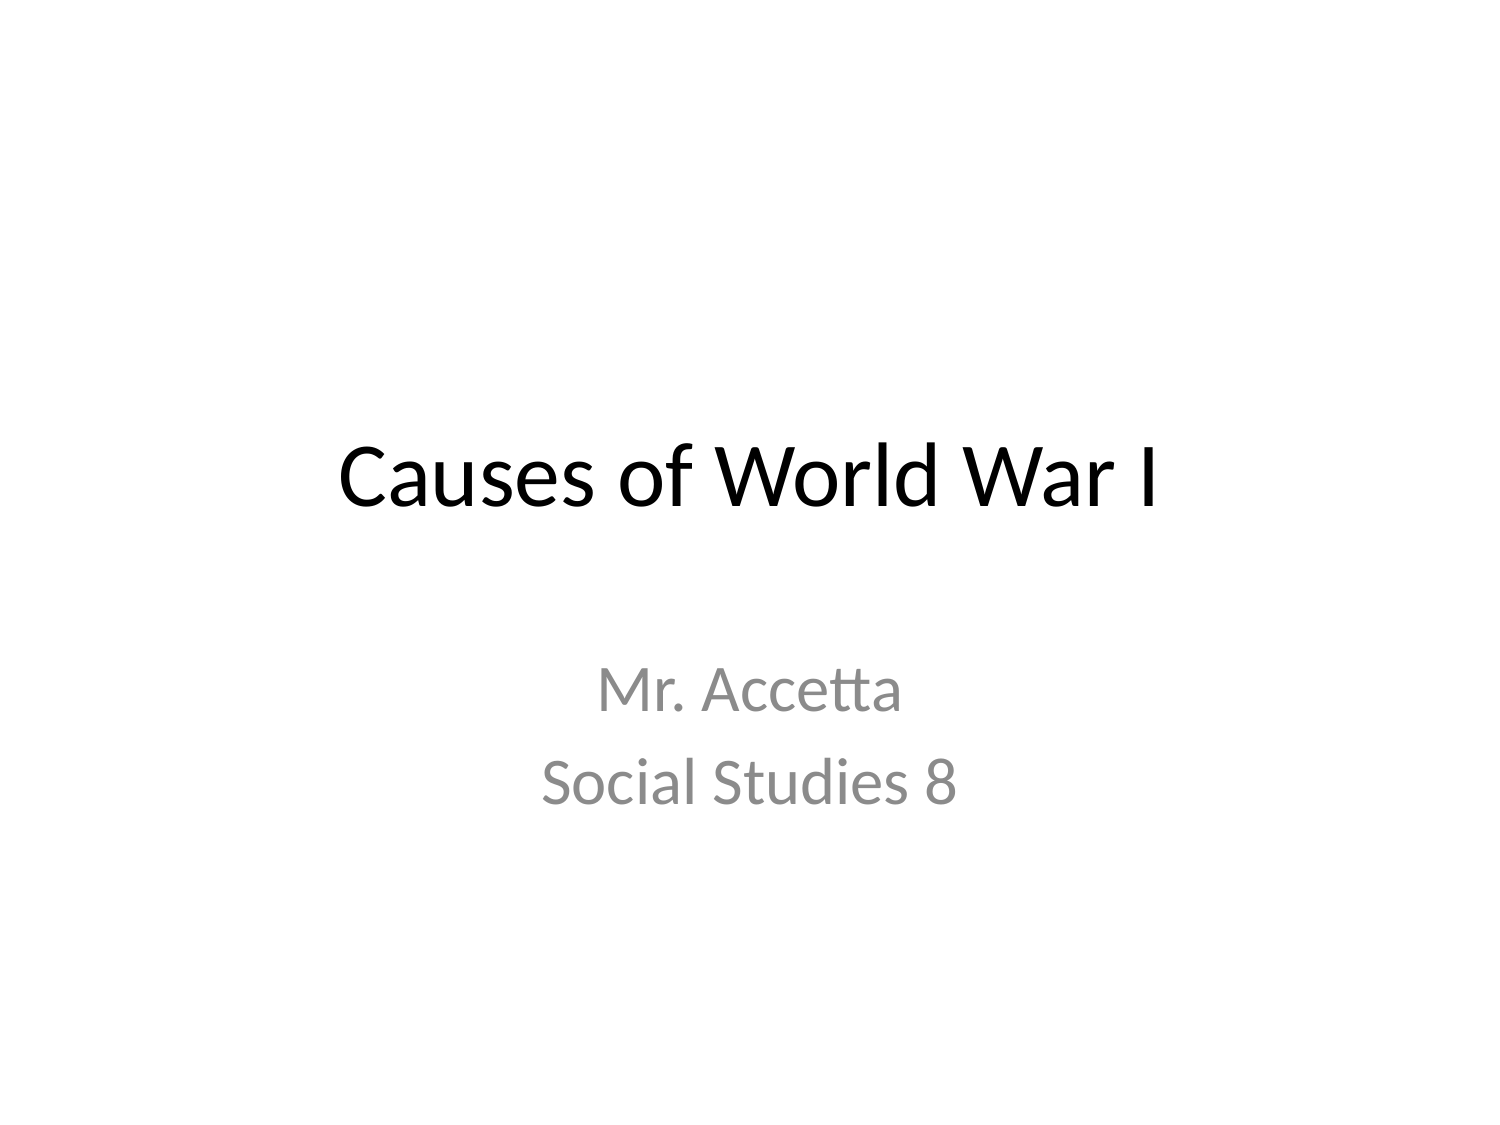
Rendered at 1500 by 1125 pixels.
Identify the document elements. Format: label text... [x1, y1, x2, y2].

subtitle Mr. Accetta Social Studies 8 [225, 637, 1275, 925]
title Causes of World War I [112, 349, 1388, 591]
